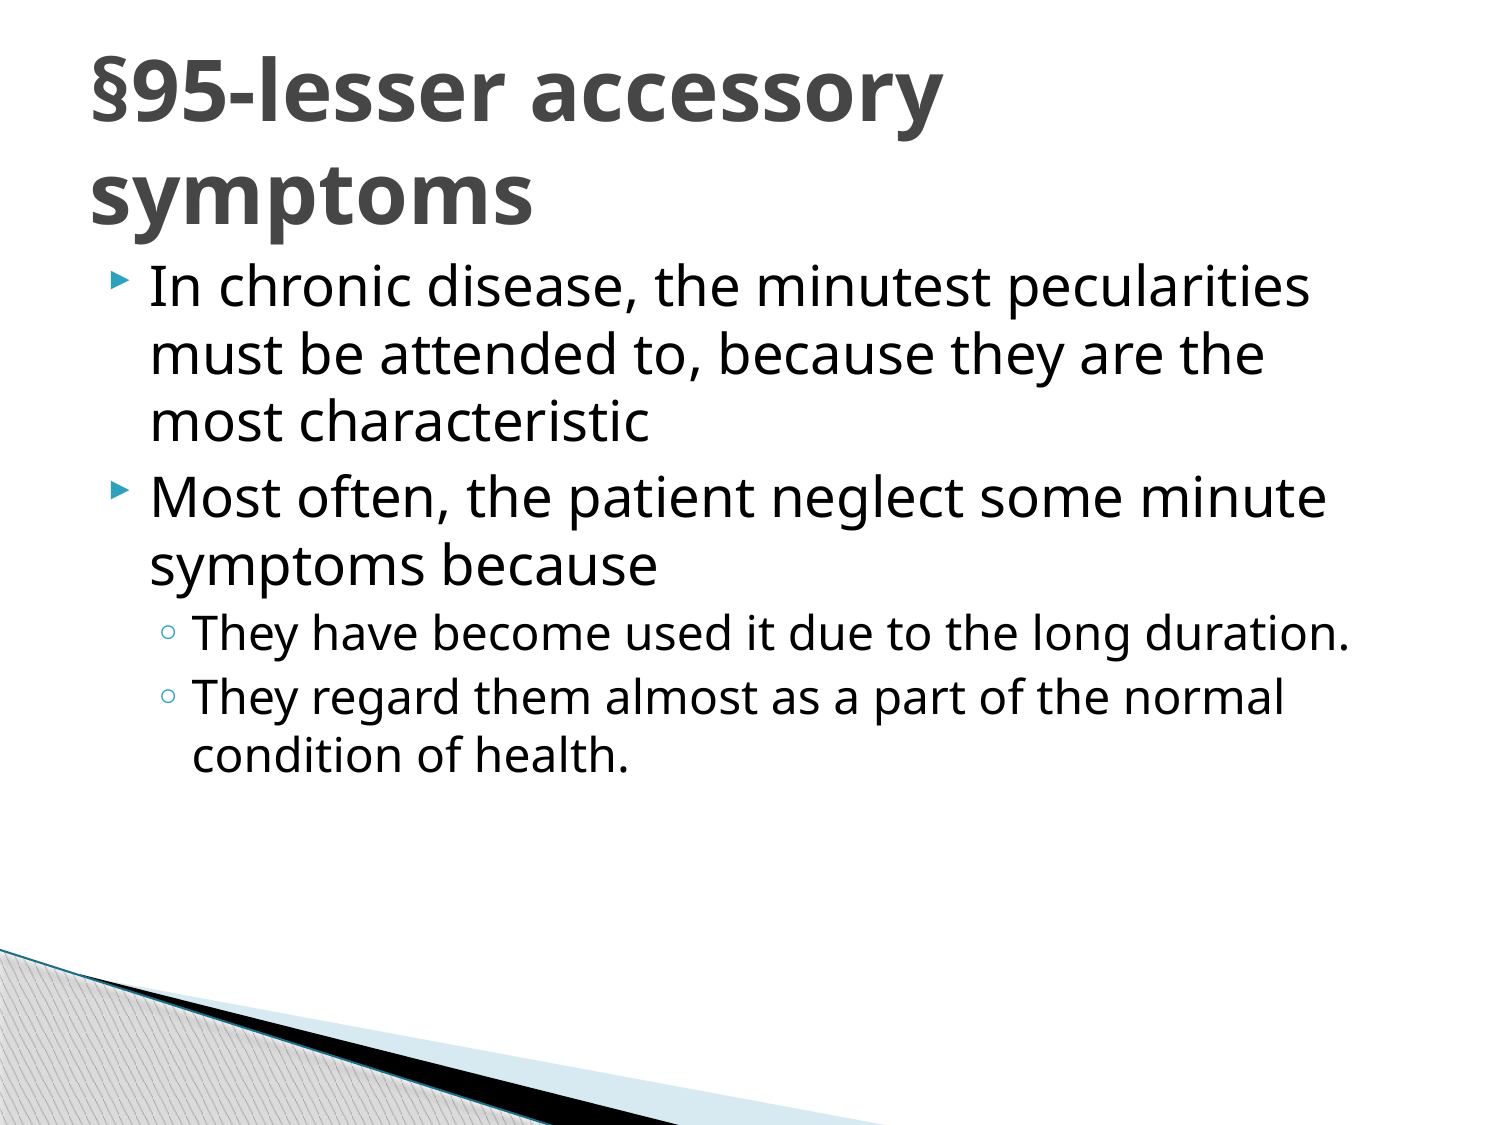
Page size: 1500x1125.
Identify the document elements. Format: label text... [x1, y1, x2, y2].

list In chronic disease, the minutest pecularities must be attended to, because they are the most characteristic Most often, the patient neglect some minute symptoms because They have become used it due to the long duration. They regard them almost as a part of the normal condition of health. [75, 243, 1425, 986]
title §95-lesser accessory symptoms [75, 45, 1425, 233]
